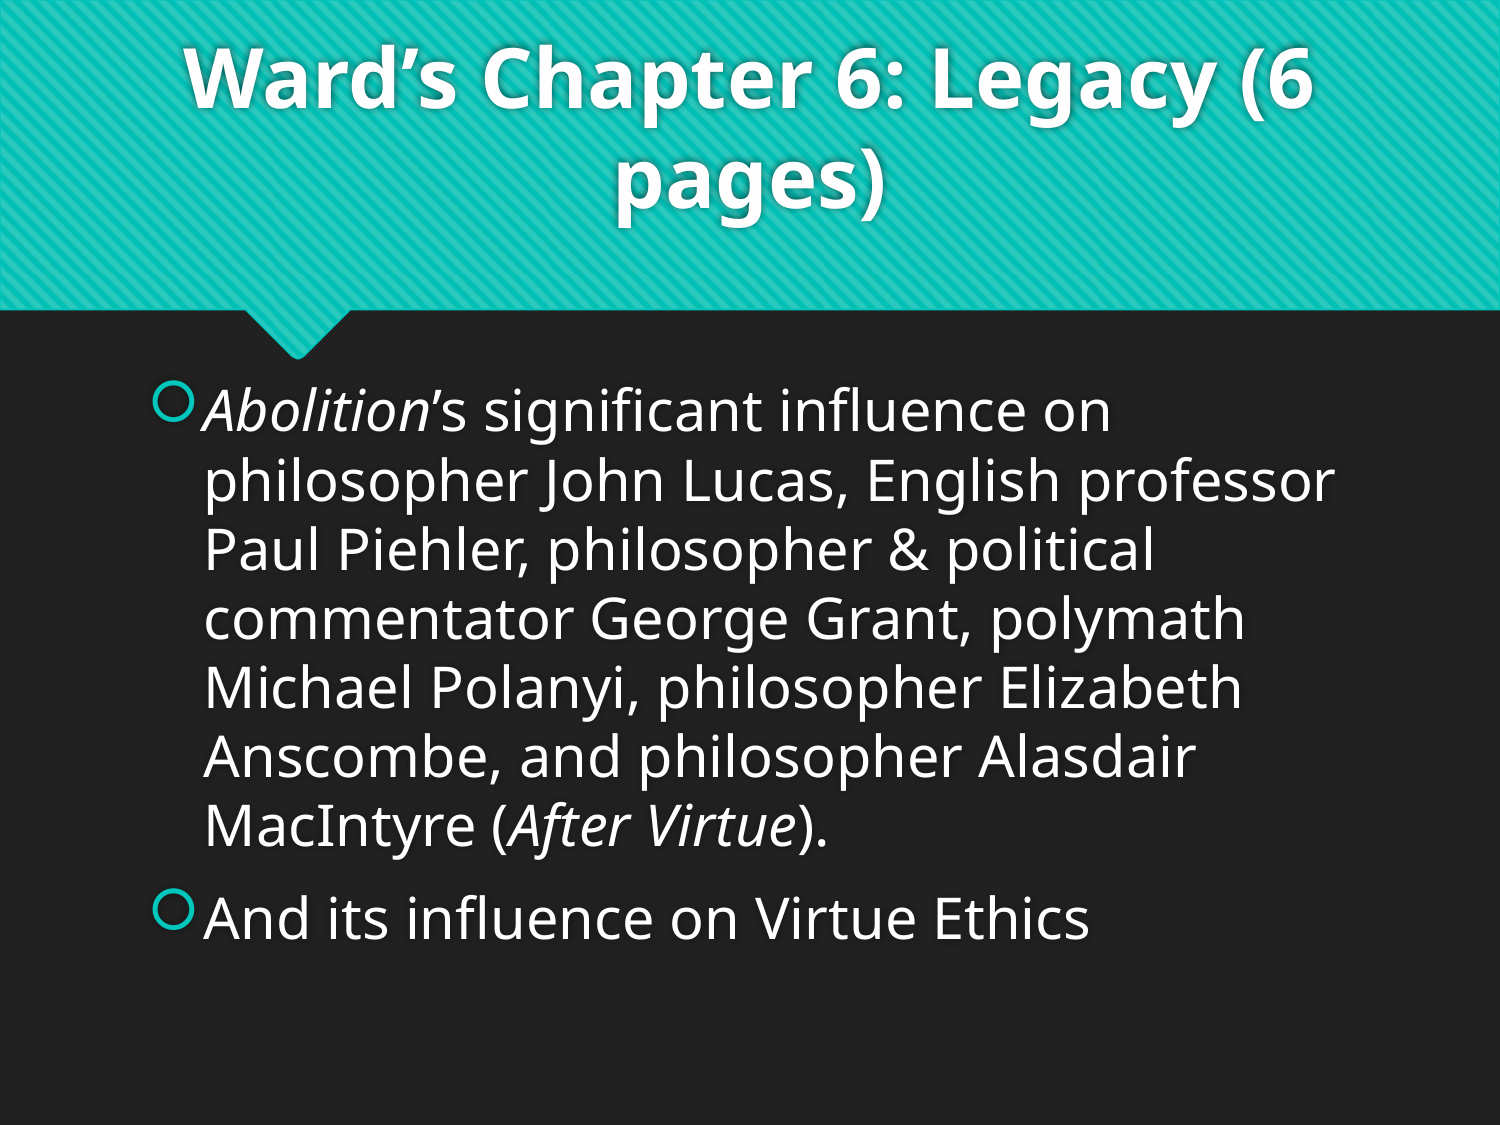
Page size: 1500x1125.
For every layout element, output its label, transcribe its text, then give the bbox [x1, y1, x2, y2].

list Abolition’s significant influence on philosopher John Lucas, English professor Paul Piehler, philosopher & political commentator George Grant, polymath Michael Polanyi, philosopher Elizabeth Anscombe, and philosopher Alasdair MacIntyre (After Virtue). And its influence on Virtue Ethics [132, 364, 1368, 962]
title Ward’s Chapter 6: Legacy (6 pages) [132, 73, 1368, 233]
